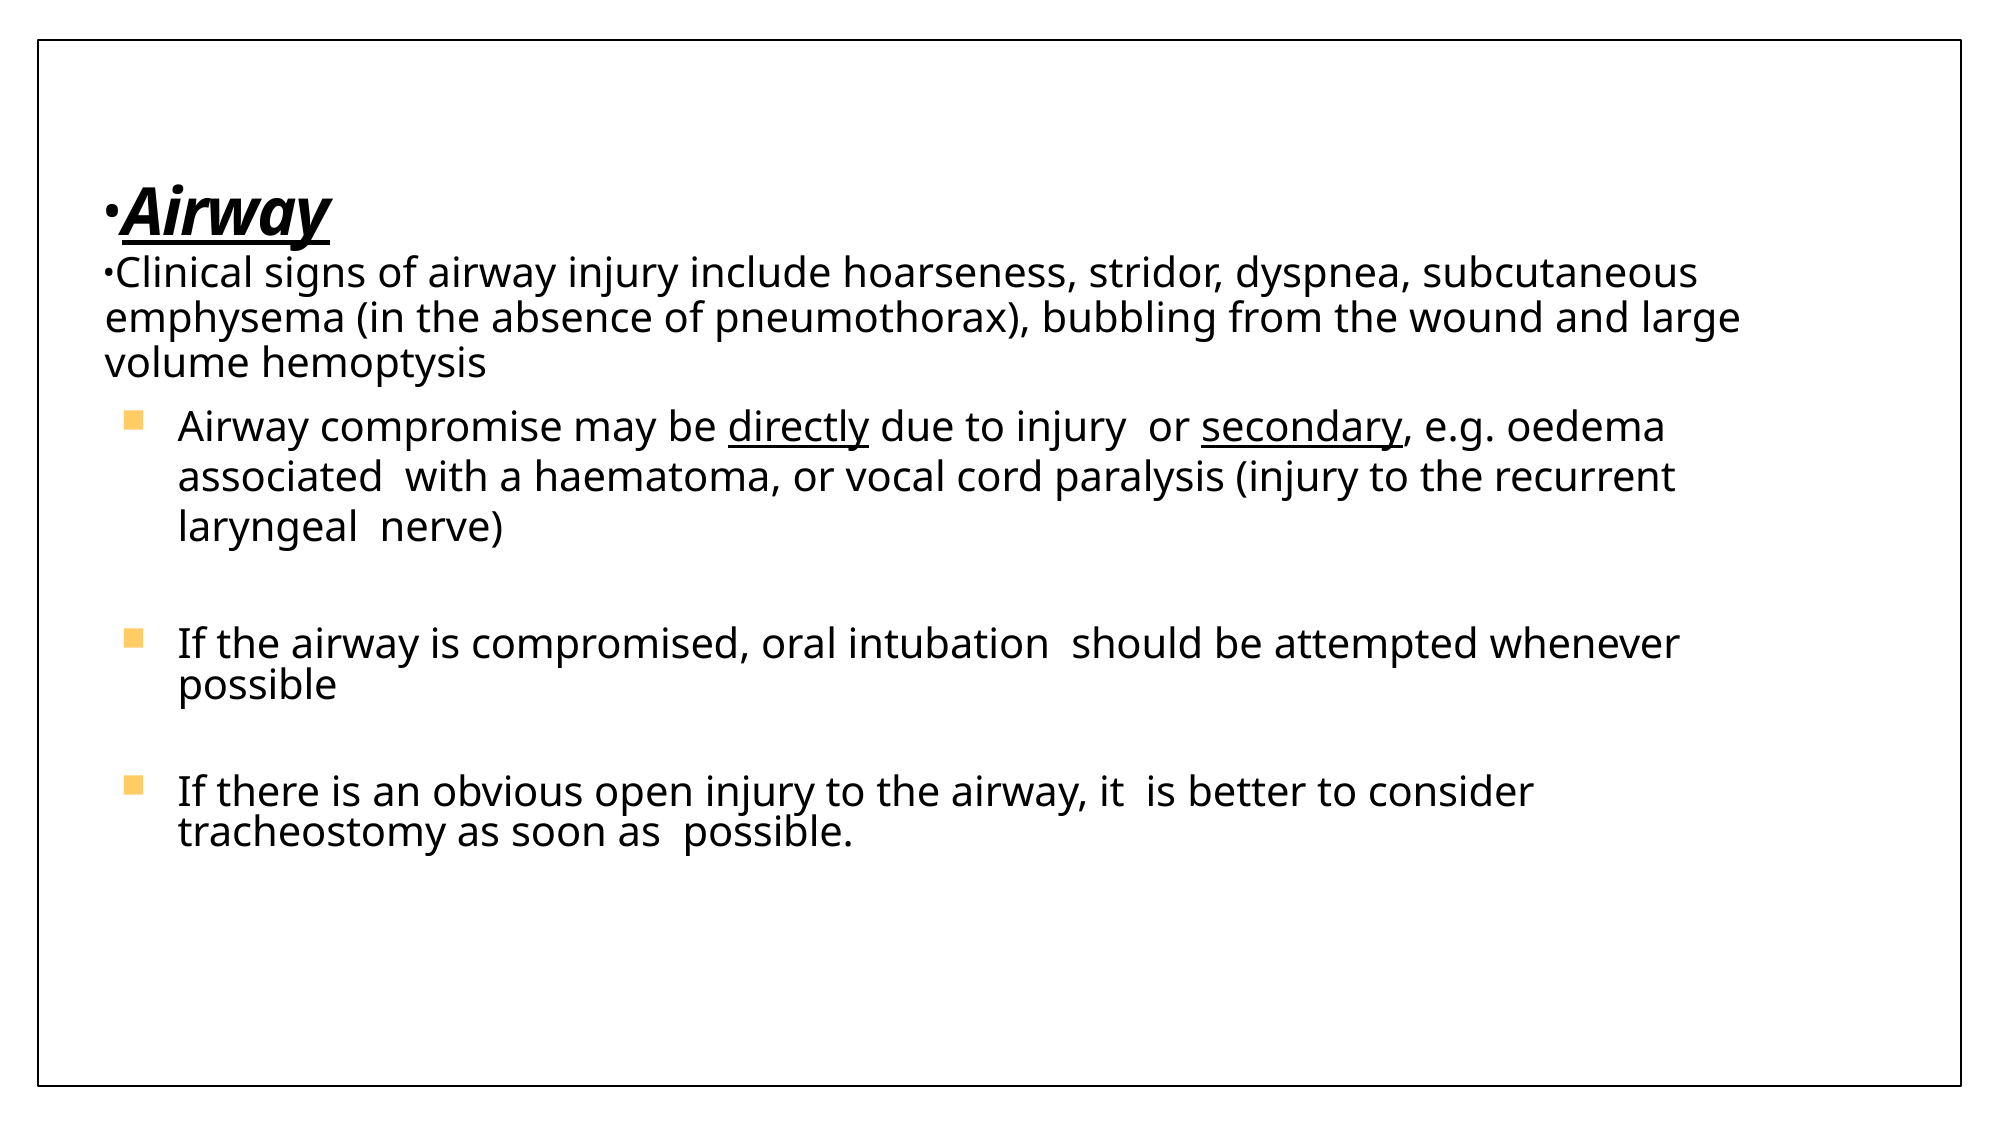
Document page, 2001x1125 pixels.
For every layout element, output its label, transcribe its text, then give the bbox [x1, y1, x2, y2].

list Airway Clinical signs of airway injury include hoarseness, stridor, dyspnea, subcutaneous emphysema (in the absence of pneumothorax), bubbling from the wound and large volume hemoptysis Airway compromise may be directly due to injury or secondary, e.g. oedema associated with a haematoma, or vocal cord paralysis (injury to the recurrent laryngeal nerve) If the airway is compromised, oral intubation should be attempted whenever possible If there is an obvious open injury to the airway, it is better to consider tracheostomy as soon as possible. [87, 137, 1807, 1000]
